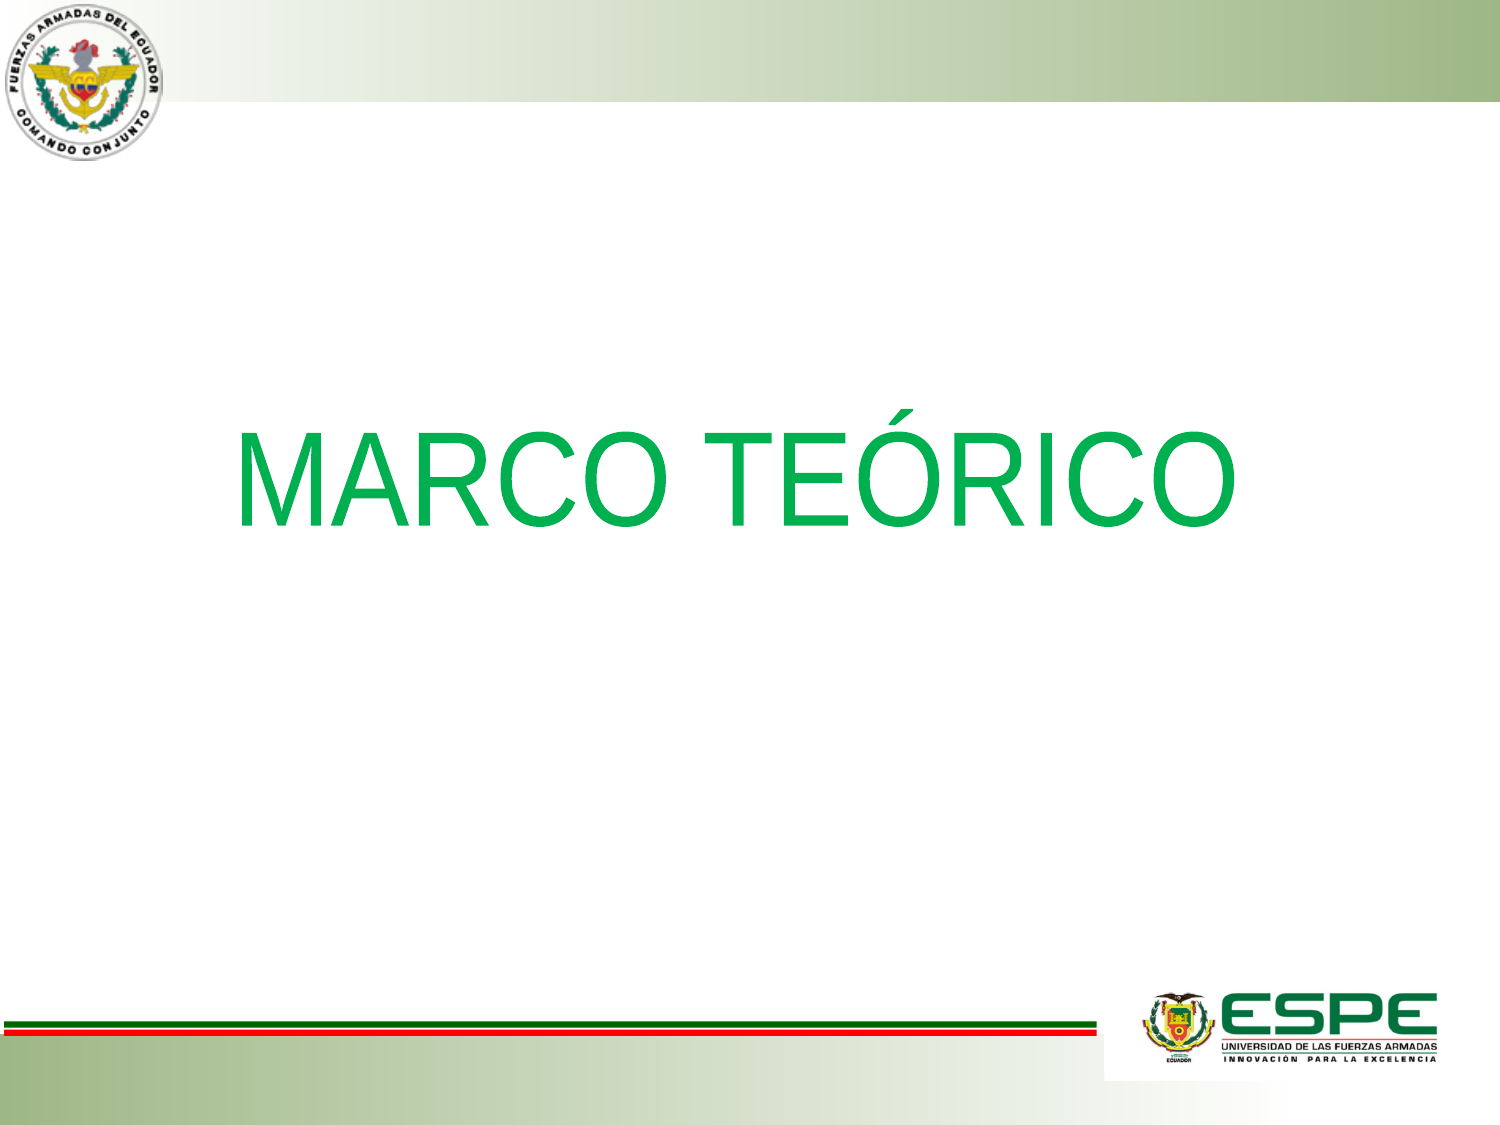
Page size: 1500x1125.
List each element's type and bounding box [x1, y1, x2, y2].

picture [5, 4, 163, 162]
picture [1104, 976, 1483, 1081]
